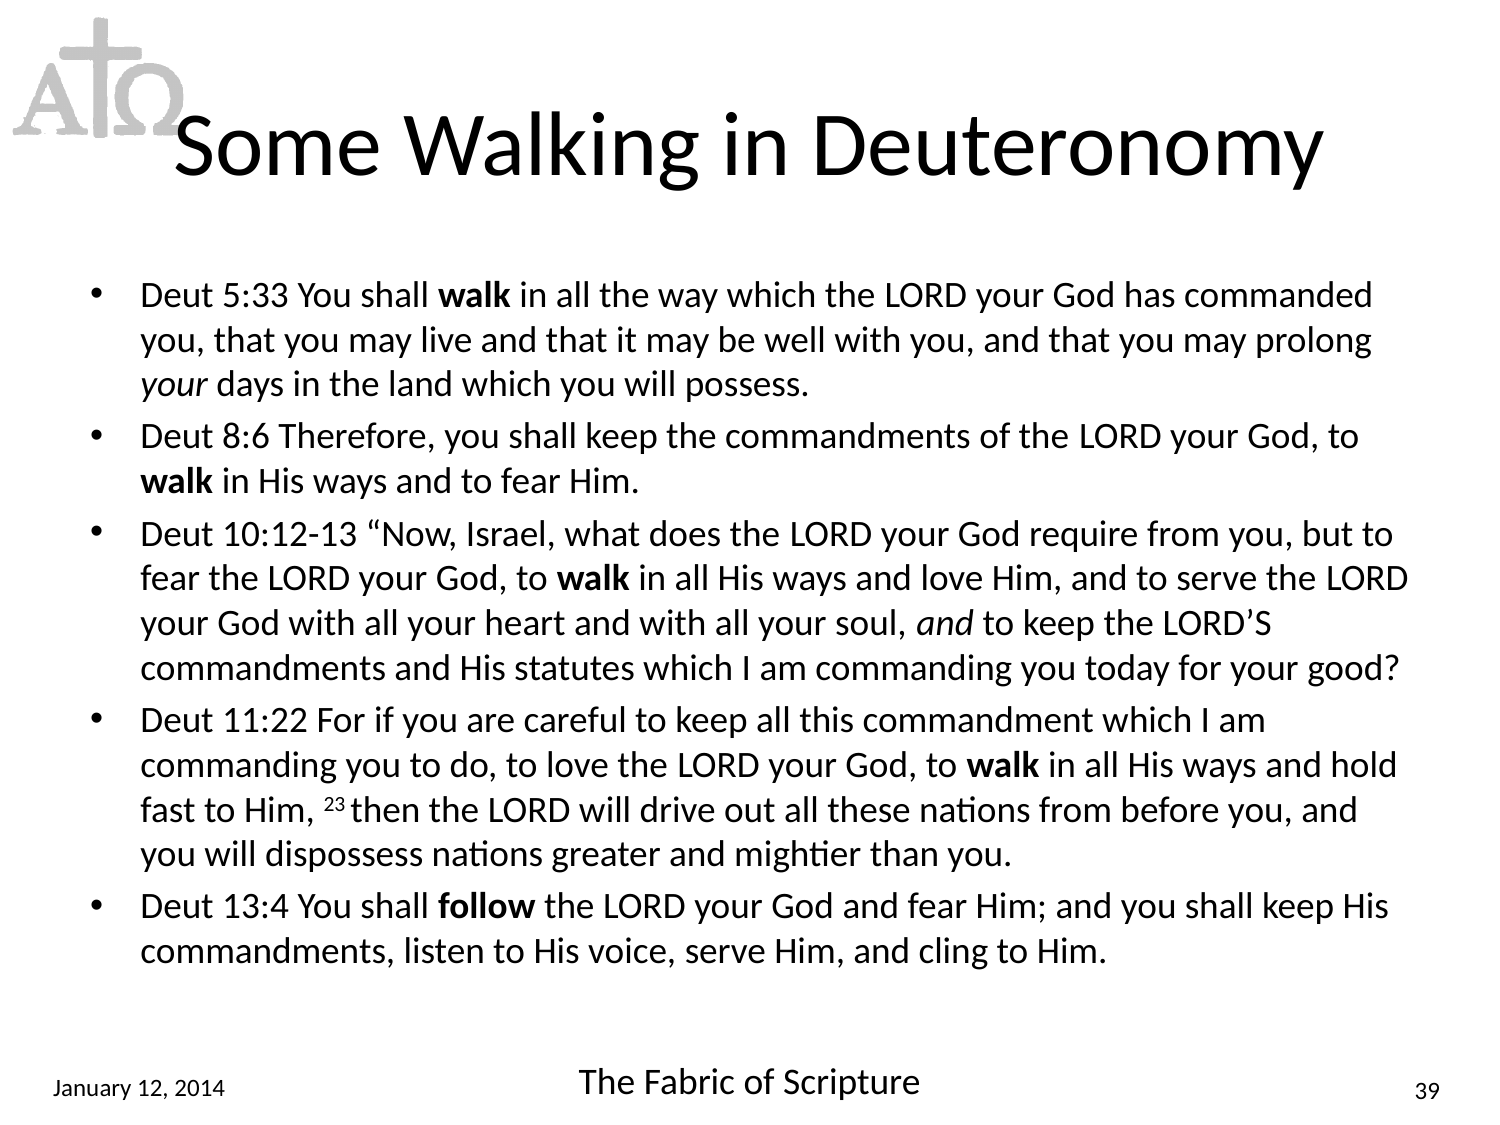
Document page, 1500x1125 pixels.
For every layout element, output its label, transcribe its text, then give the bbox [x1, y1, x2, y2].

list Deut 5:33 You shall walk in all the way which the Lord your God has commanded you, that you may live and that it may be well with you, and that you may prolong your days in the land which you will possess. Deut 8:6 Therefore, you shall keep the commandments of the Lord your God, to walk in His ways and to fear Him. Deut 10:12-13 “Now, Israel, what does the Lord your God require from you, but to fear the Lord your God, to walk in all His ways and love Him, and to serve the Lord your God with all your heart and with all your soul, and to keep the Lord’s commandments and His statutes which I am commanding you today for your good? Deut 11:22 For if you are careful to keep all this commandment which I am commanding you to do, to love the Lord your God, to walk in all His ways and hold fast to Him, 23 then the Lord will drive out all these nations from before you, and you will dispossess nations greater and mightier than you. Deut 13:4 You shall follow the Lord your God and fear Him; and you shall keep His commandments, listen to His voice, serve Him, and cling to Him. [75, 262, 1425, 1005]
title Some Walking in Deuteronomy [75, 45, 1425, 233]
